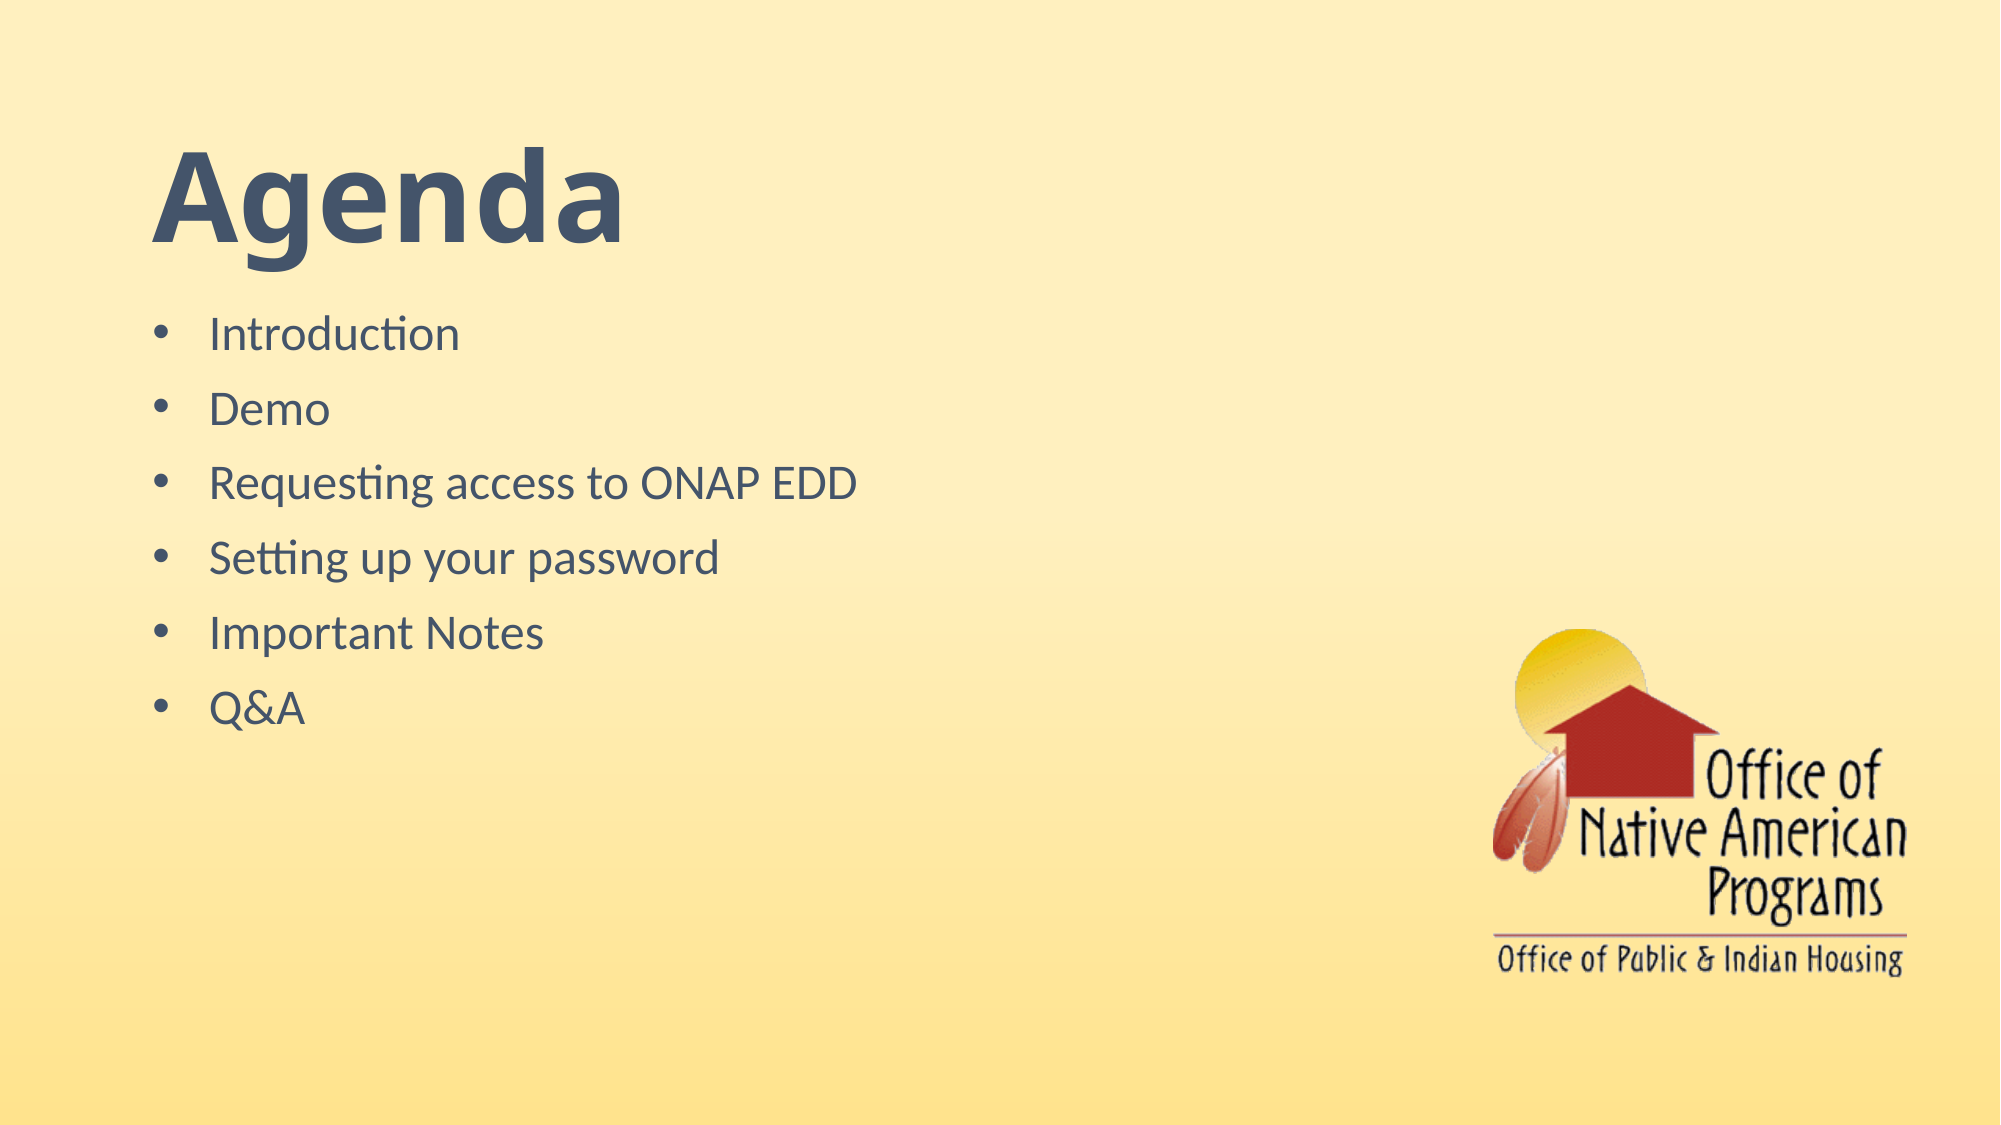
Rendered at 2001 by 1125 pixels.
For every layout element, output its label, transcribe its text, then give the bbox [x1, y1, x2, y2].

picture [1493, 629, 1907, 982]
text_box Agenda [137, 59, 1863, 278]
text_box Introduction Demo Requesting access to ONAP EDD Setting up your password Important Notes Q&A [137, 299, 1863, 1014]
